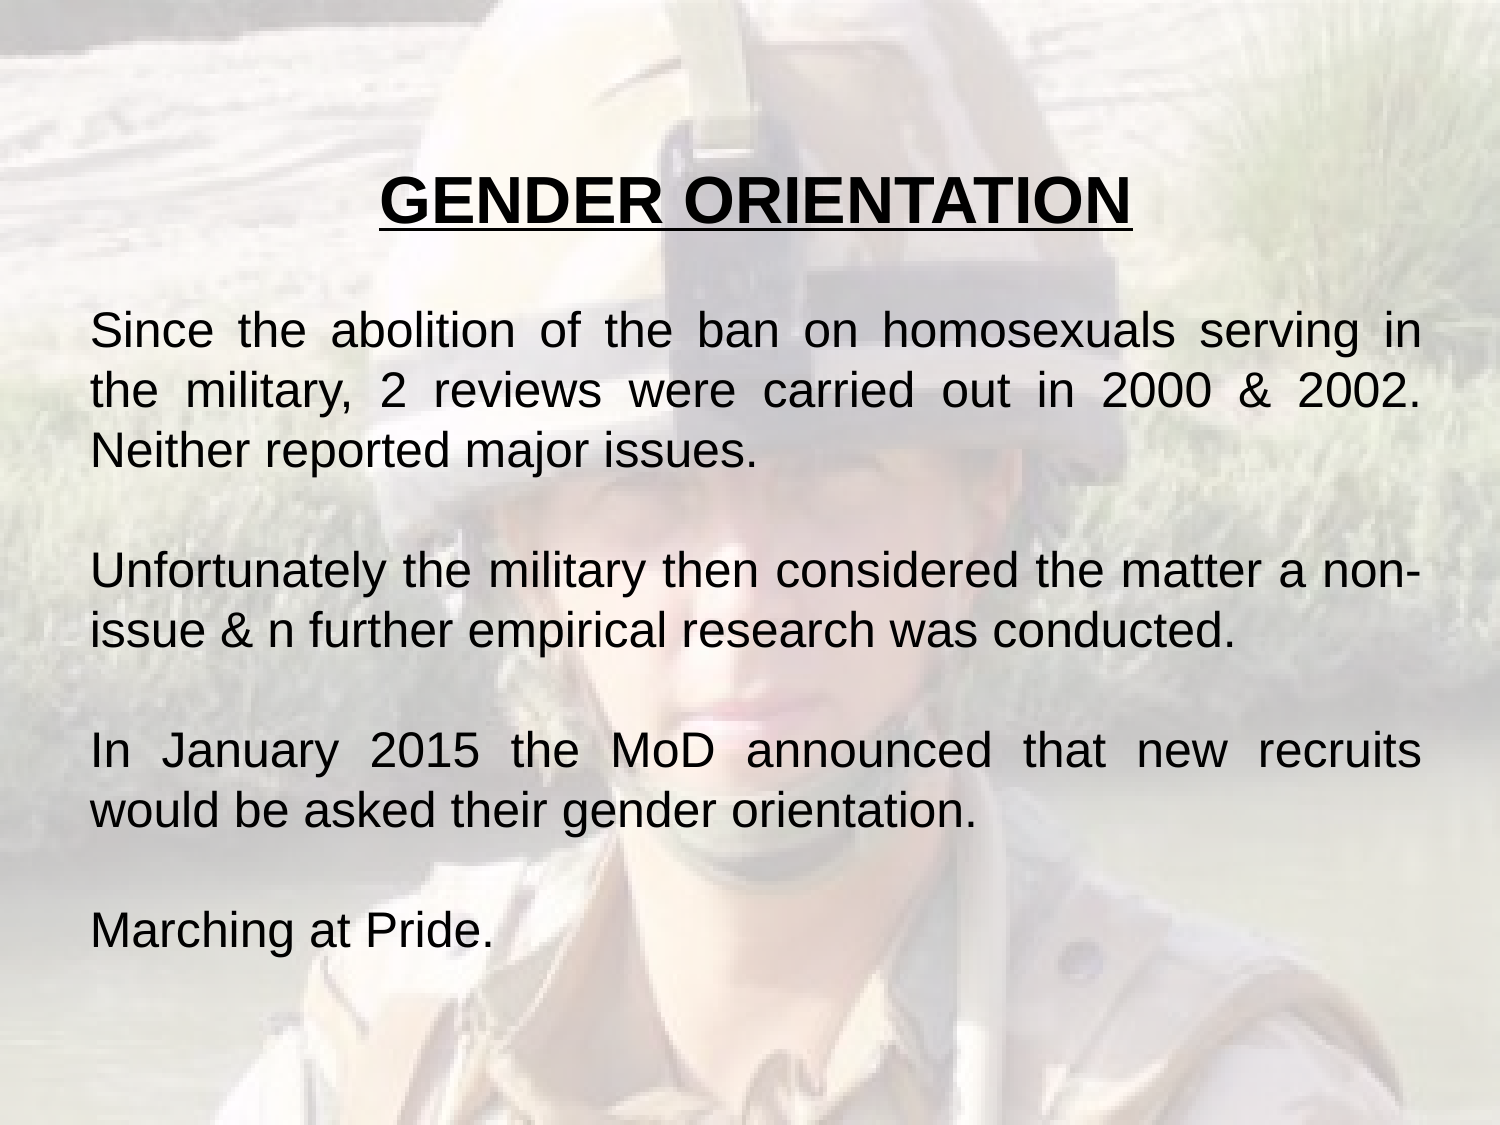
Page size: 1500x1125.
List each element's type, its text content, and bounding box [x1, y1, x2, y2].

text_box GENDER ORIENTATION Since the abolition of the ban on homosexuals serving in the military, 2 reviews were carried out in 2000 & 2002. Neither reported major issues. Unfortunately the military then considered the matter a non-issue & n further empirical research was conducted. In January 2015 the MoD announced that new recruits would be asked their gender orientation. Marching at Pride. [74, 149, 1438, 965]
